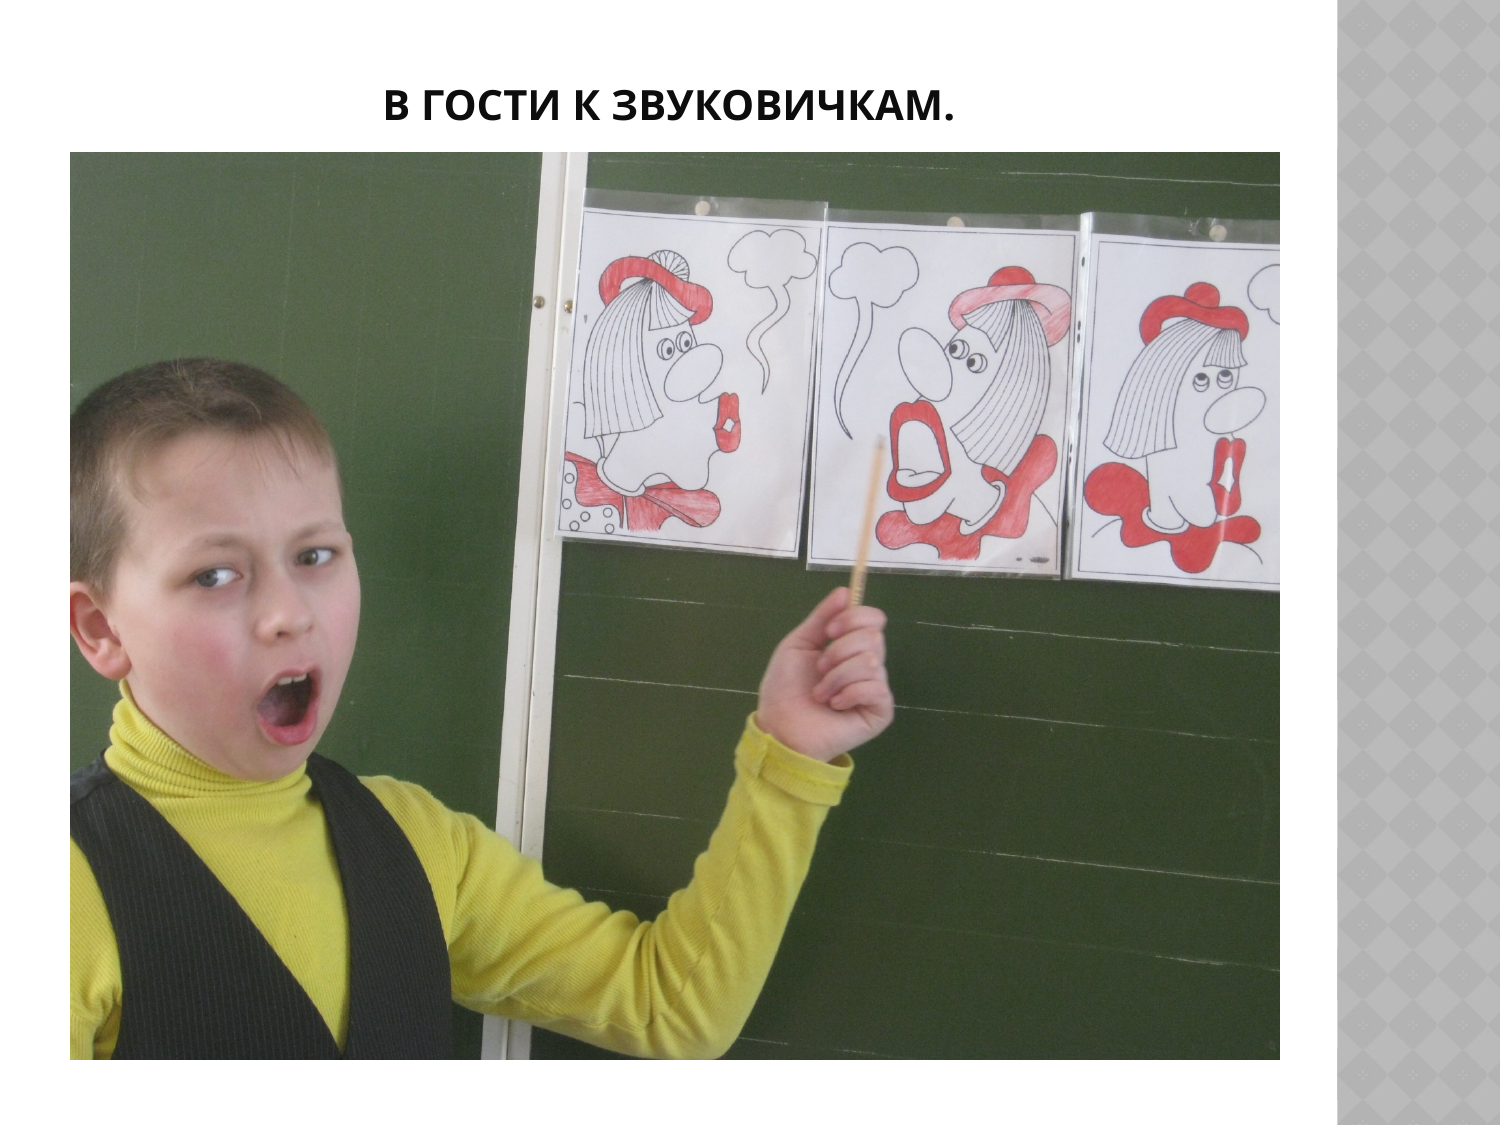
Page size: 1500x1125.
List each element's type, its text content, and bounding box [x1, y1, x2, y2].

title В гости к звуковичкам. [75, 52, 1263, 129]
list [69, 151, 1280, 1060]
